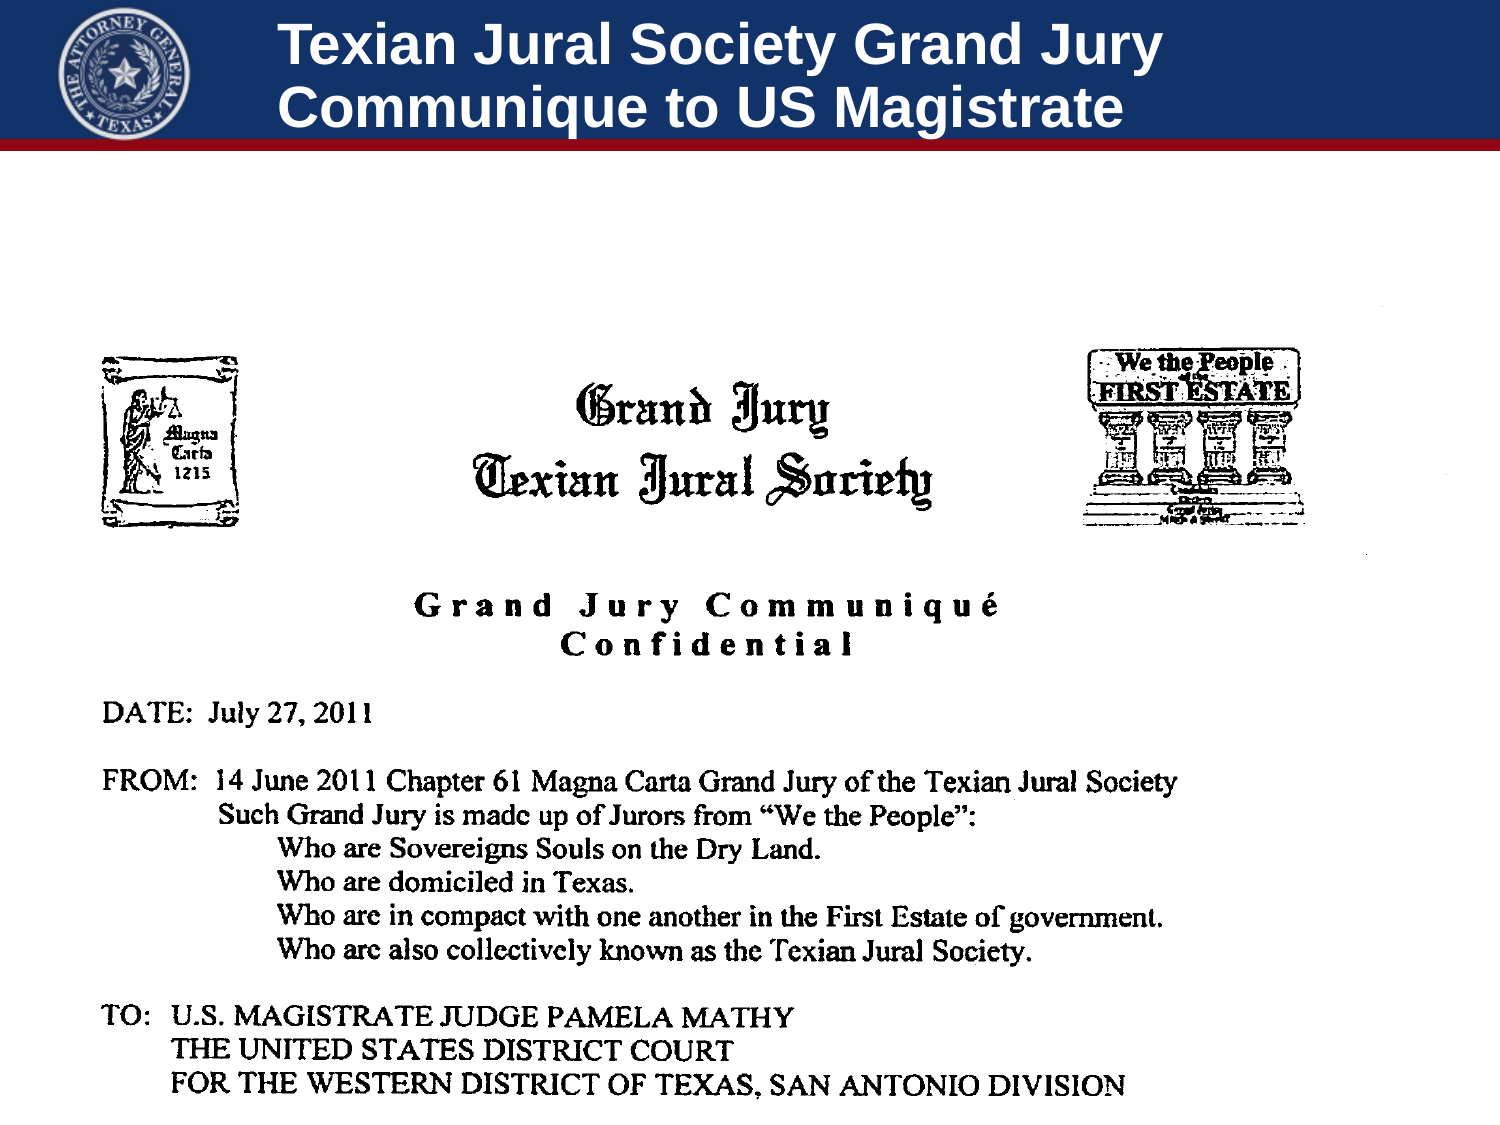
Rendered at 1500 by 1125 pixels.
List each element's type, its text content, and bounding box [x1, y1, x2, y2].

title Texian Jural Society Grand Jury Communique to US Magistrate [262, 12, 1425, 143]
picture [0, 0, 1500, 151]
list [12, 224, 1500, 1125]
